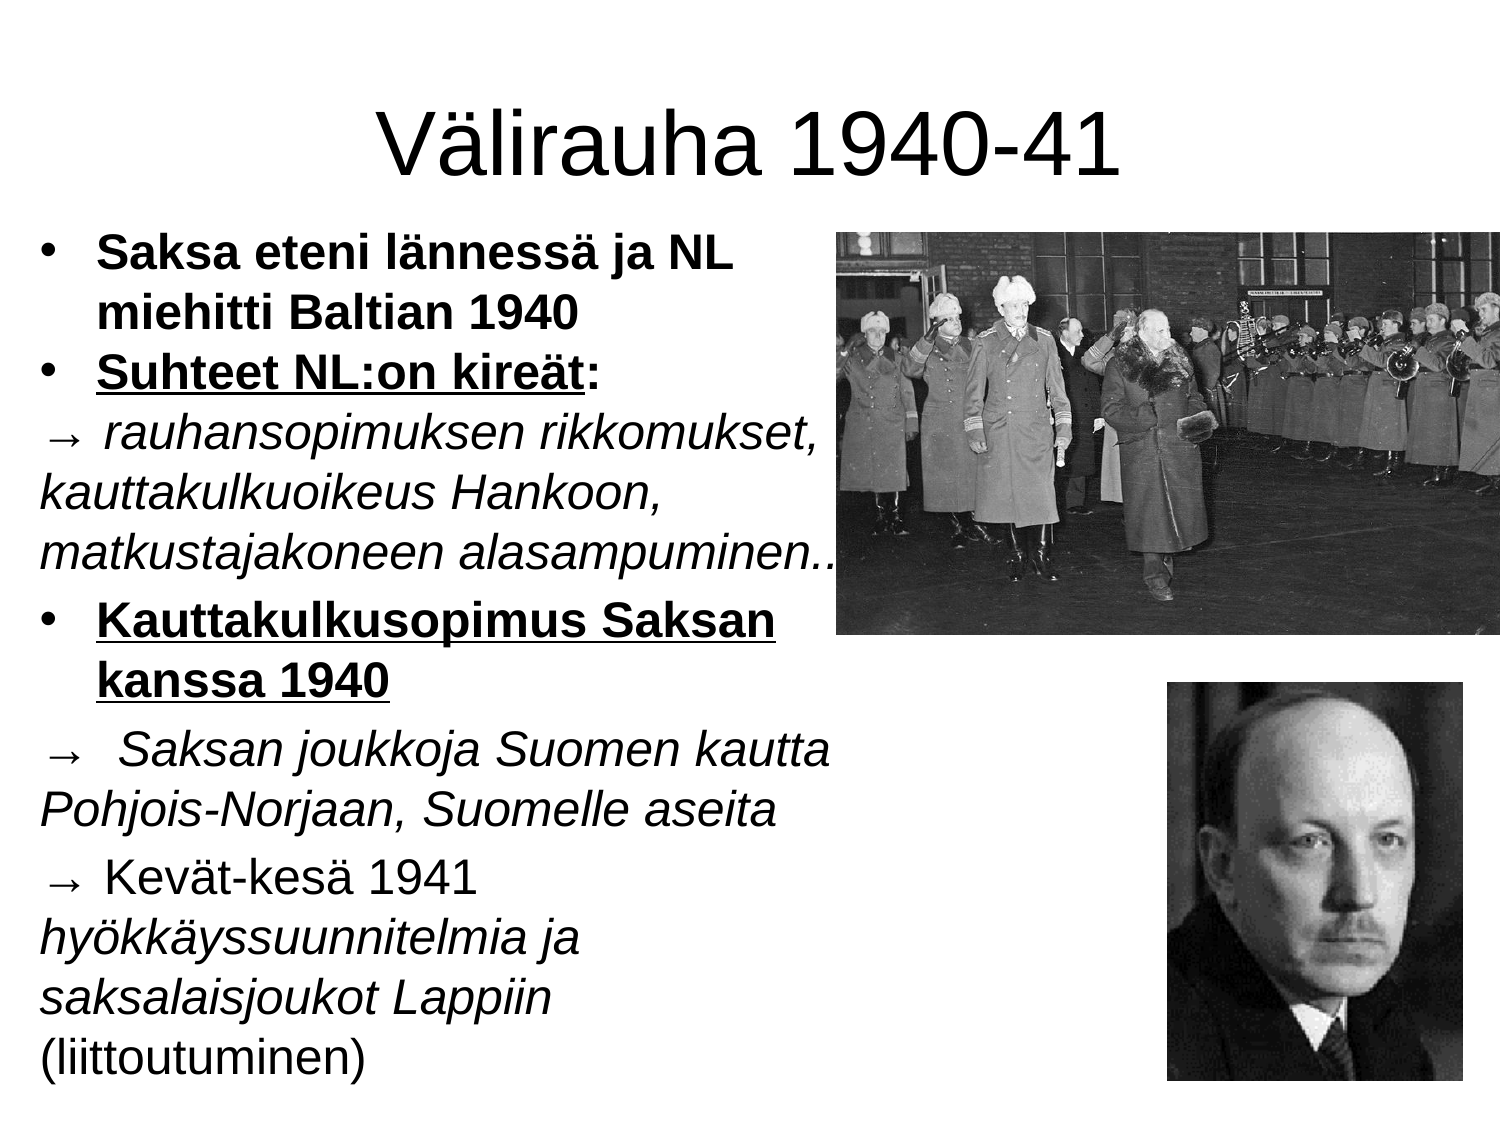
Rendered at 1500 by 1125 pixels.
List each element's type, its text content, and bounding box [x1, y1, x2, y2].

picture [1167, 682, 1463, 1081]
title Välirauha 1940-41 [75, 45, 1425, 230]
picture [835, 232, 1500, 635]
list Saksa eteni lännessä ja NL miehitti Baltian 1940 Suhteet NL:on kireät: → rauhansopimuksen rikkomukset, kauttakulkuoikeus Hankoon, matkustajakoneen alasampuminen.. Kauttakulkusopimus Saksan kanssa 1940 → Saksan joukkoja Suomen kautta Pohjois-Norjaan, Suomelle aseita → Kevät-kesä 1941 hyökkäyssuunnitelmia ja saksalaisjoukot Lappiin (liittoutuminen) [24, 211, 870, 1081]
